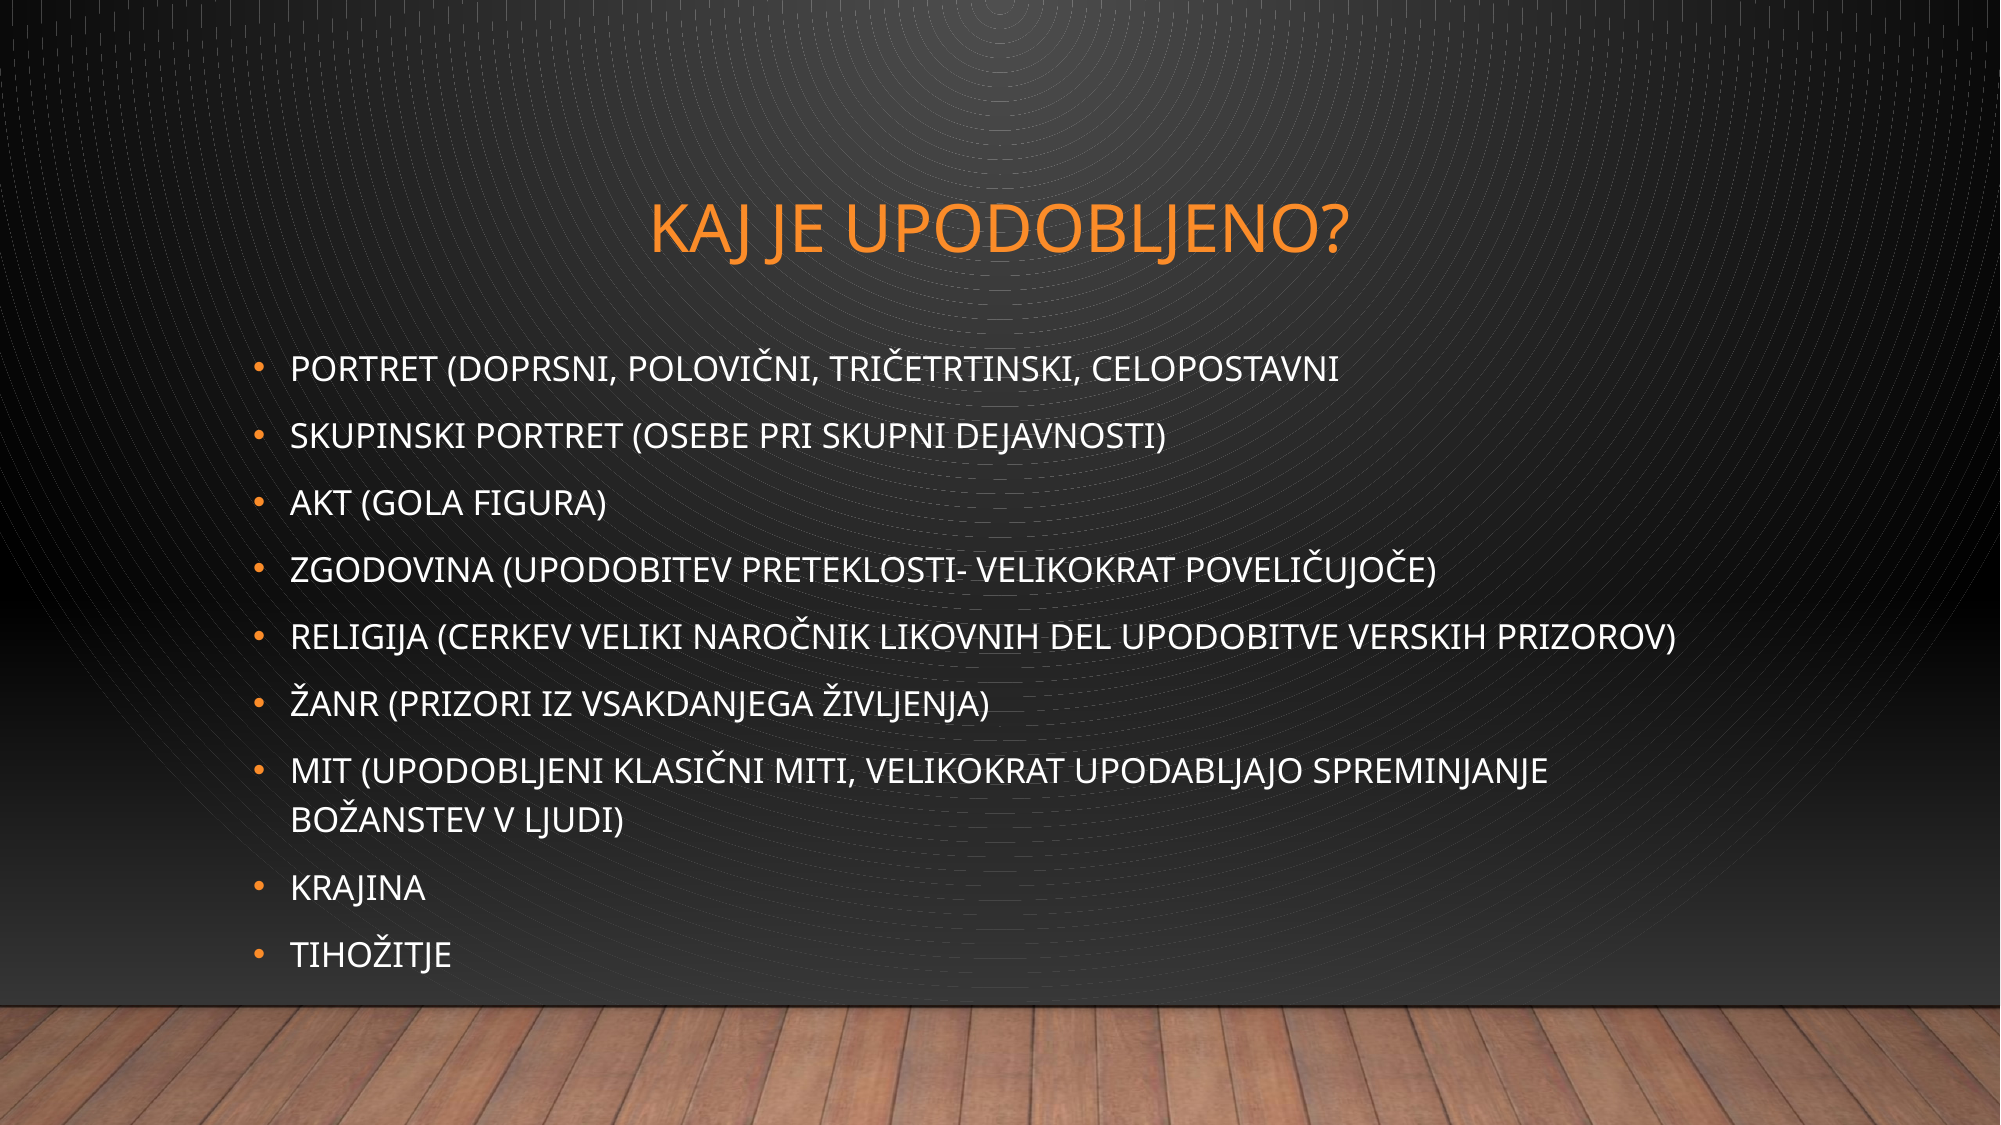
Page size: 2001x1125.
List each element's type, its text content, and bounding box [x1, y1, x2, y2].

list PORTRET (DOPRSNI, POLOVIČNI, TRIČETRTINSKI, CELOPOSTAVNI SKUPINSKI PORTRET (OSEBE PRI SKUPNI DEJAVNOSTI) AKT (GOLA FIGURA) ZGODOVINA (UPODOBITEV PRETEKLOSTI- VELIKOKRAT POVELIČUJOČE) RELIGIJA (CERKEV VELIKI NAROČNIK LIKOVNIH DEL UPODOBITVE VERSKIH PRIZOROV) ŽANR (PRIZORI IZ VSAKDANJEGA ŽIVLJENJA) MIT (UPODOBLJENI KLASIČNI MITI, VELIKOKRAT UPODABLJAJO SPREMINJANJE BOŽANSTEV V LJUDI) KRAJINA TIHOŽITJE [238, 330, 1763, 992]
title Kaj je upodobljeno? [238, 131, 1763, 330]
picture [0, 1005, 2000, 1125]
